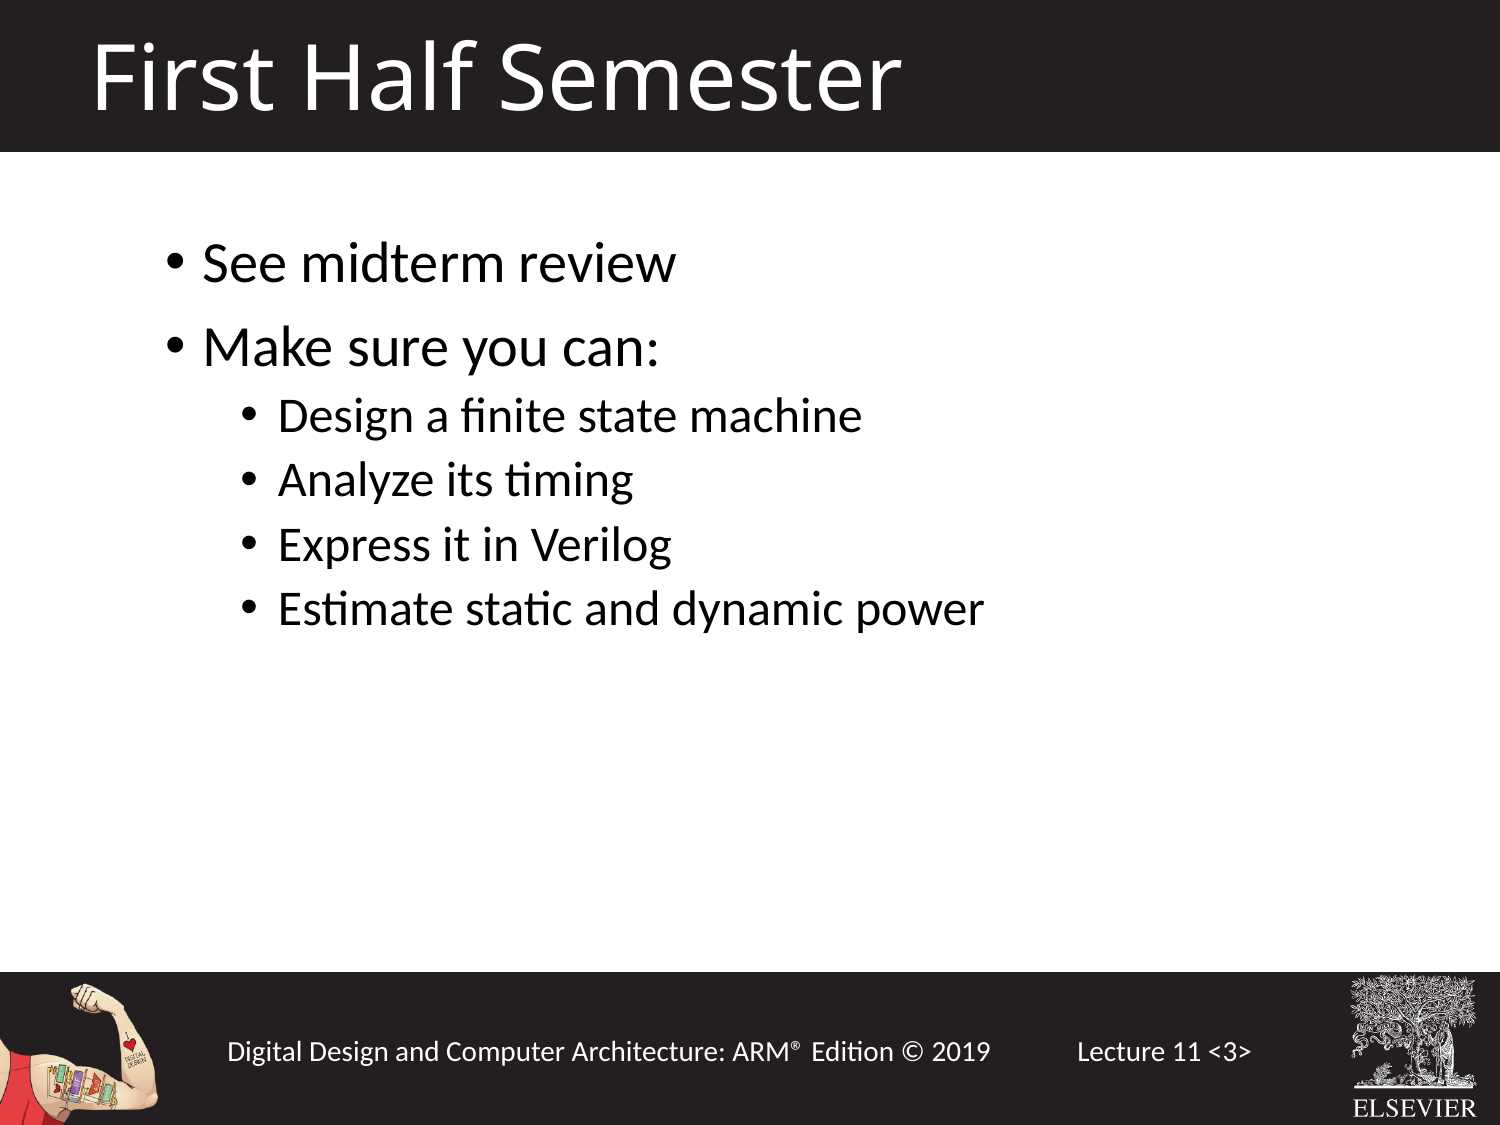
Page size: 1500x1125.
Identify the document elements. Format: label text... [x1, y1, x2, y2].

picture [0, 979, 163, 1125]
text_box First Half Semester [75, 11, 1375, 136]
list See midterm review Make sure you can: Design a finite state machine Analyze its timing Express it in Verilog Estimate static and dynamic power [150, 224, 1500, 968]
picture [1350, 974, 1477, 1117]
